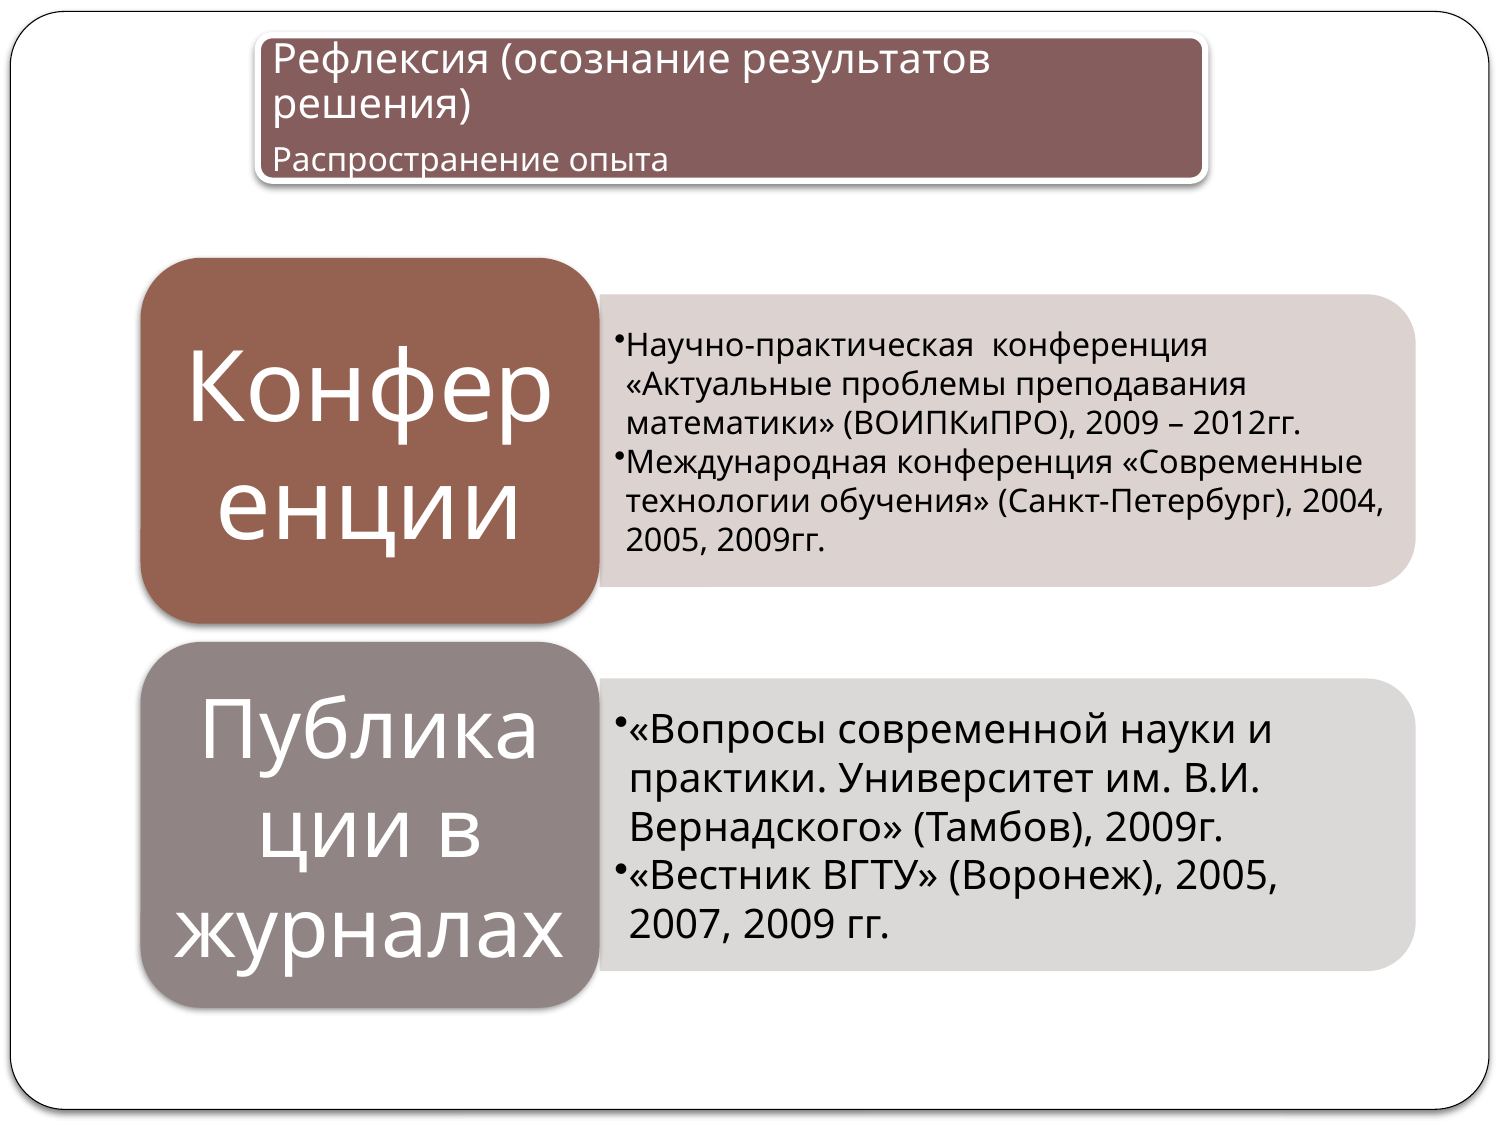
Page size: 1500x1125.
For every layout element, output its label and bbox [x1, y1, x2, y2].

list [140, 257, 1416, 1008]
text_box [257, 34, 1206, 181]
